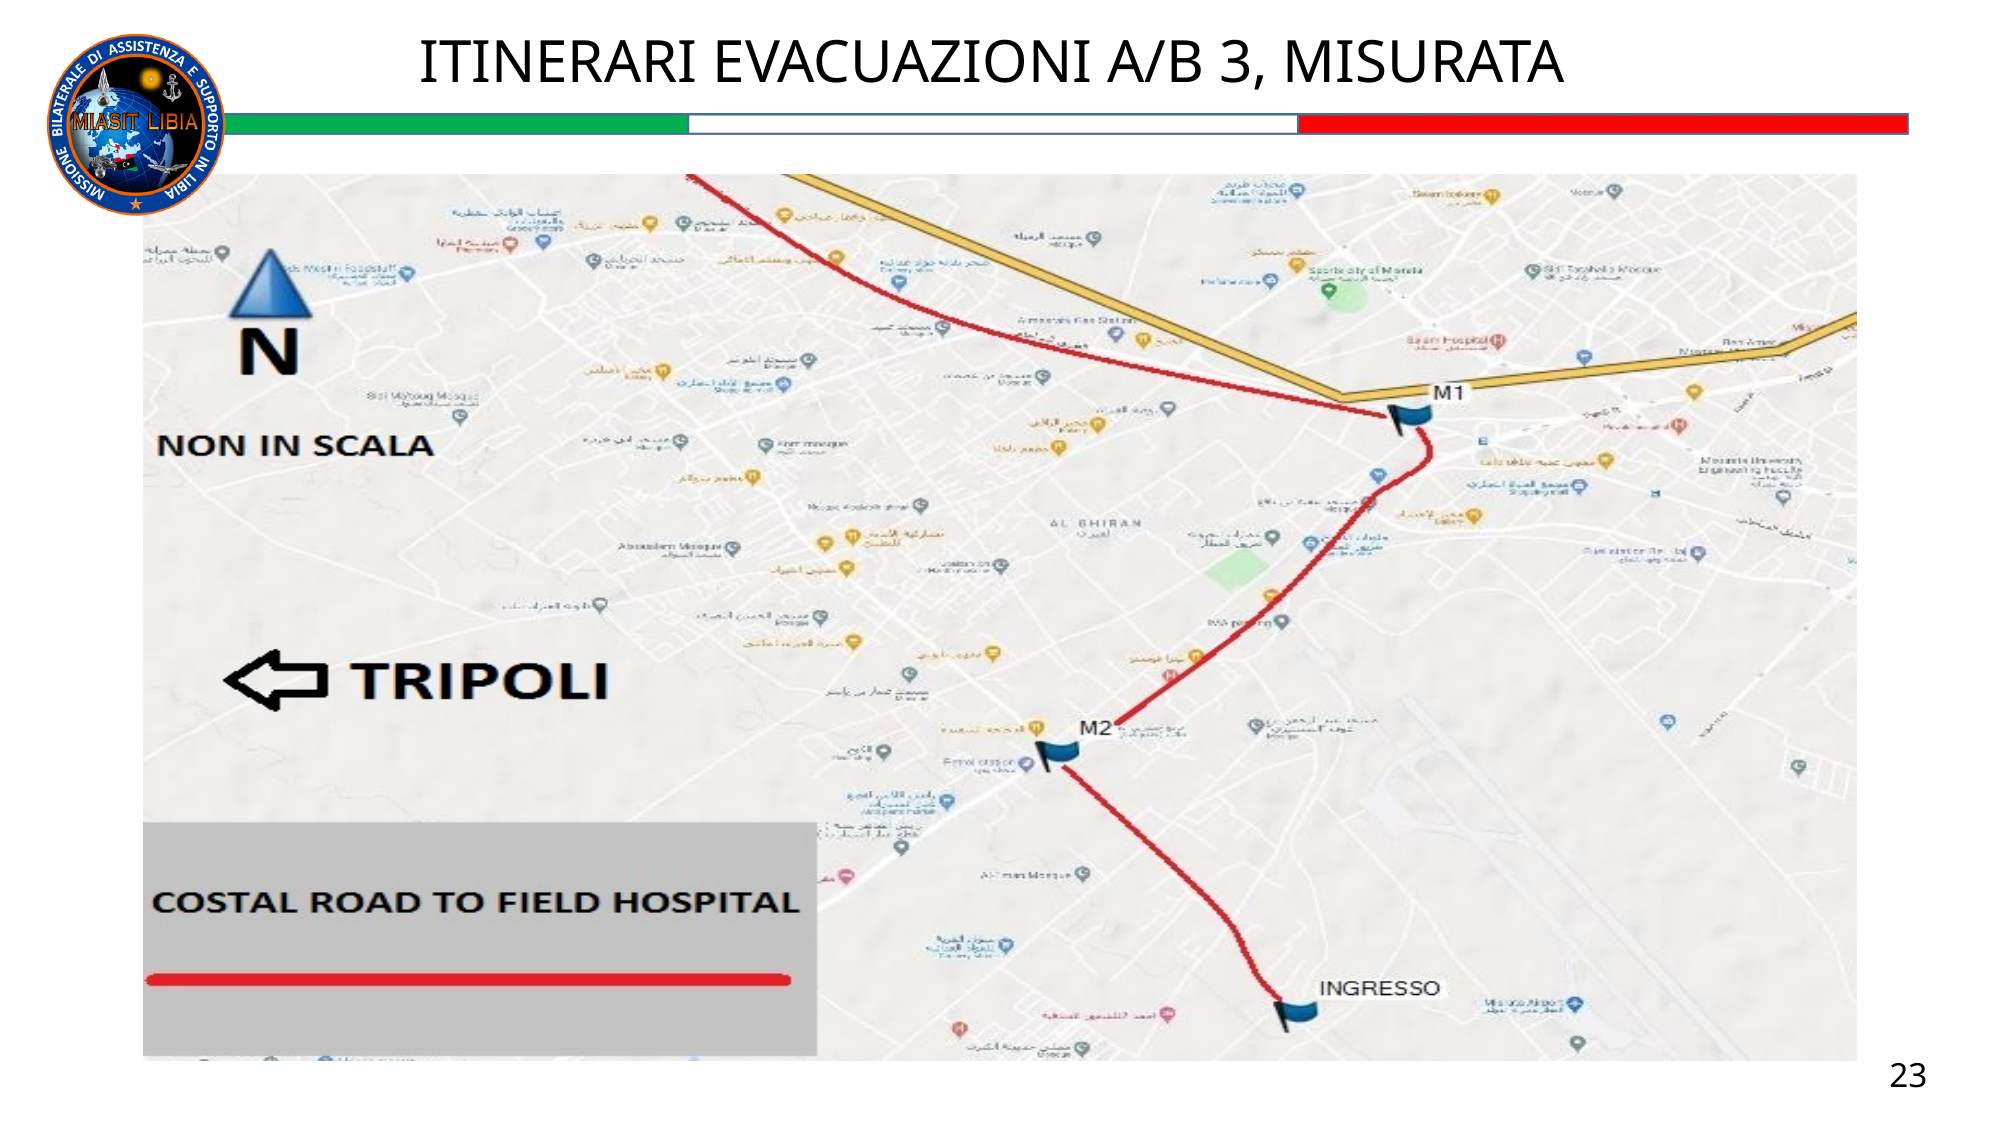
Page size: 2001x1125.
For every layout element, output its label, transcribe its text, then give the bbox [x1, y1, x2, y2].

text_box ITINERARI EVACUAZIONI A/B 3, MISURATA [195, 0, 1805, 118]
picture [44, 32, 1908, 1061]
